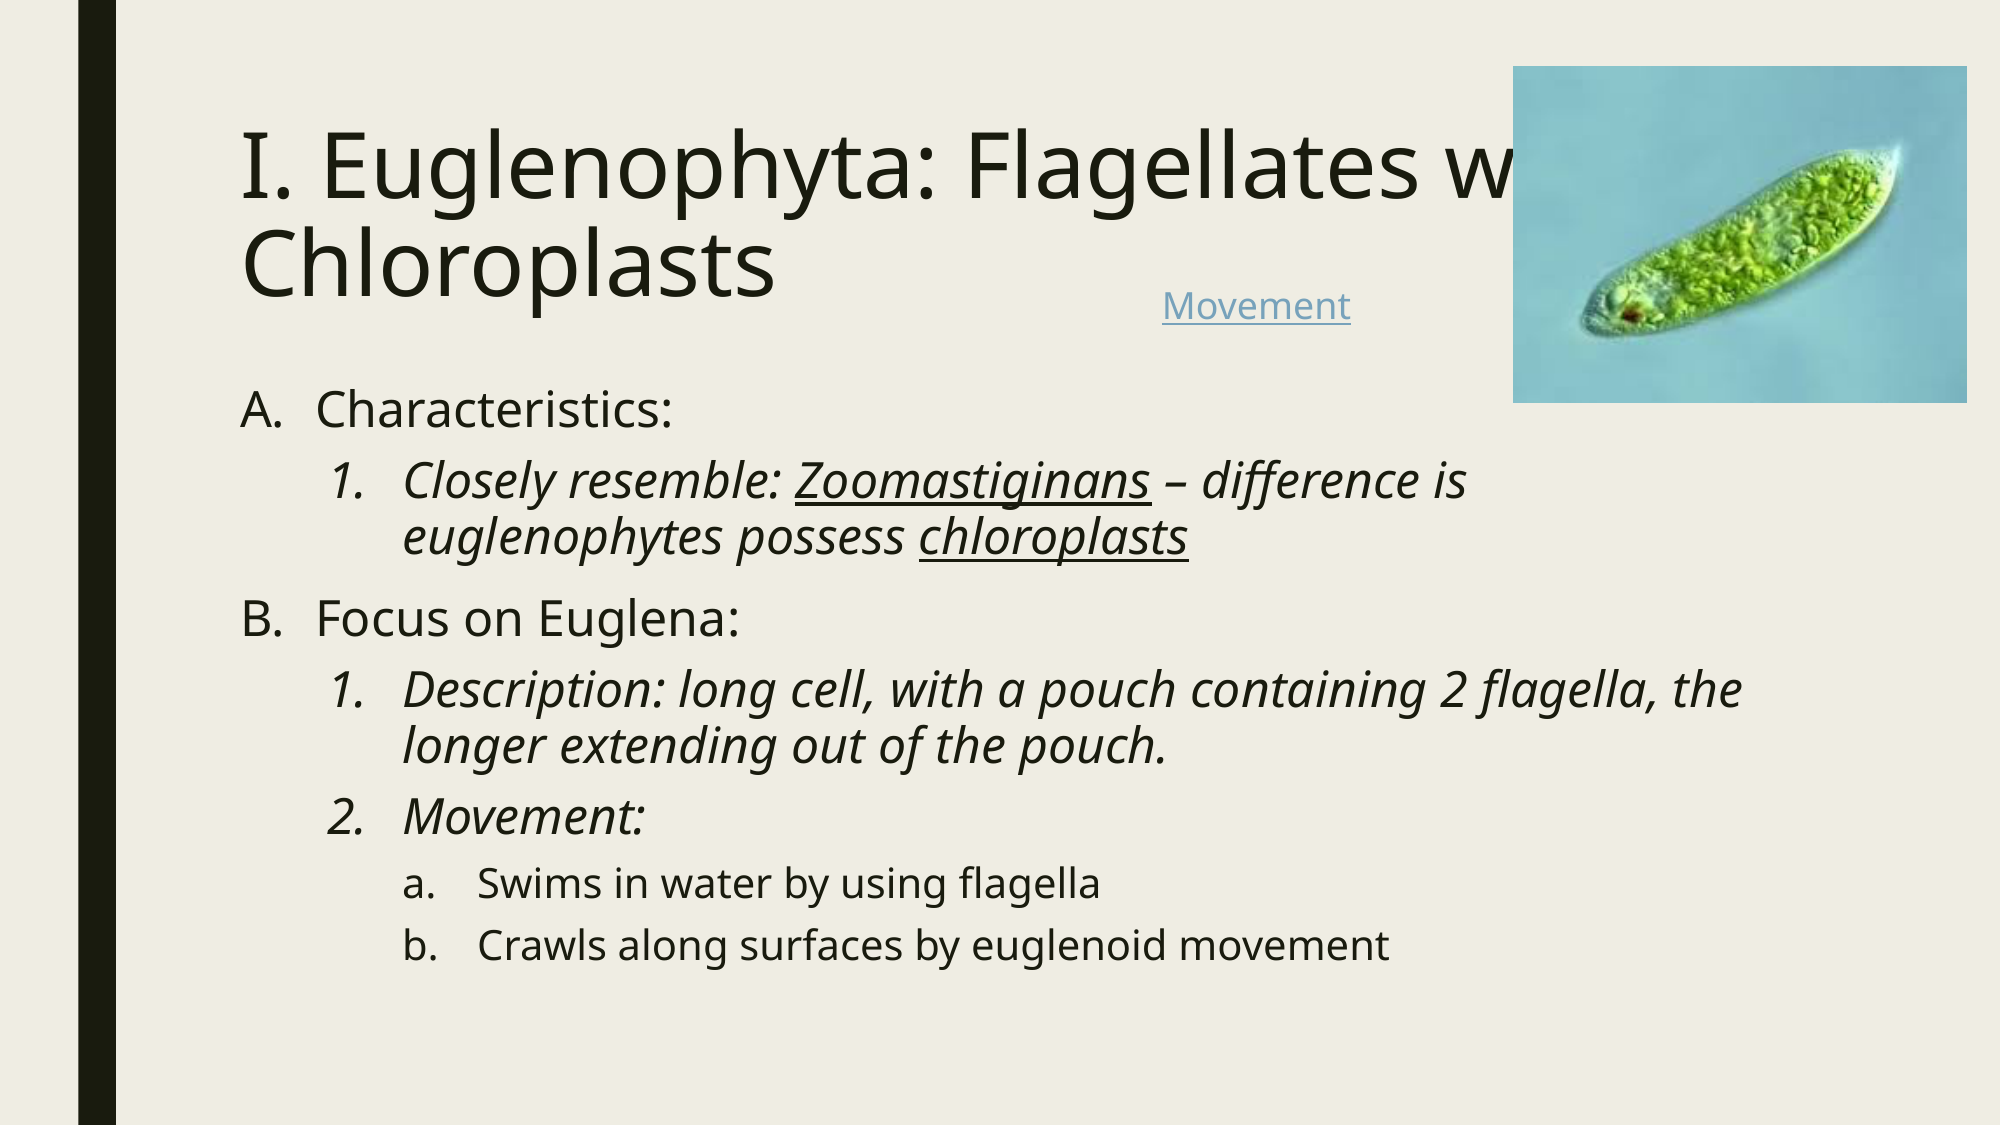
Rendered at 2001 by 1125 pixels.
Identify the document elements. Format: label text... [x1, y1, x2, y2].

picture [1513, 66, 1967, 403]
text_box Movement [1147, 274, 1366, 341]
list Characteristics: Closely resemble: Zoomastiginans – difference is euglenophytes possess chloroplasts Focus on Euglena: Description: long cell, with a pouch containing 2 flagella, the longer extending out of the pouch. Movement: Swims in water by using flagella Crawls along surfaces by euglenoid movement [225, 375, 1800, 1010]
title I. Euglenophyta: Flagellates with Chloroplasts [225, 112, 1513, 357]
